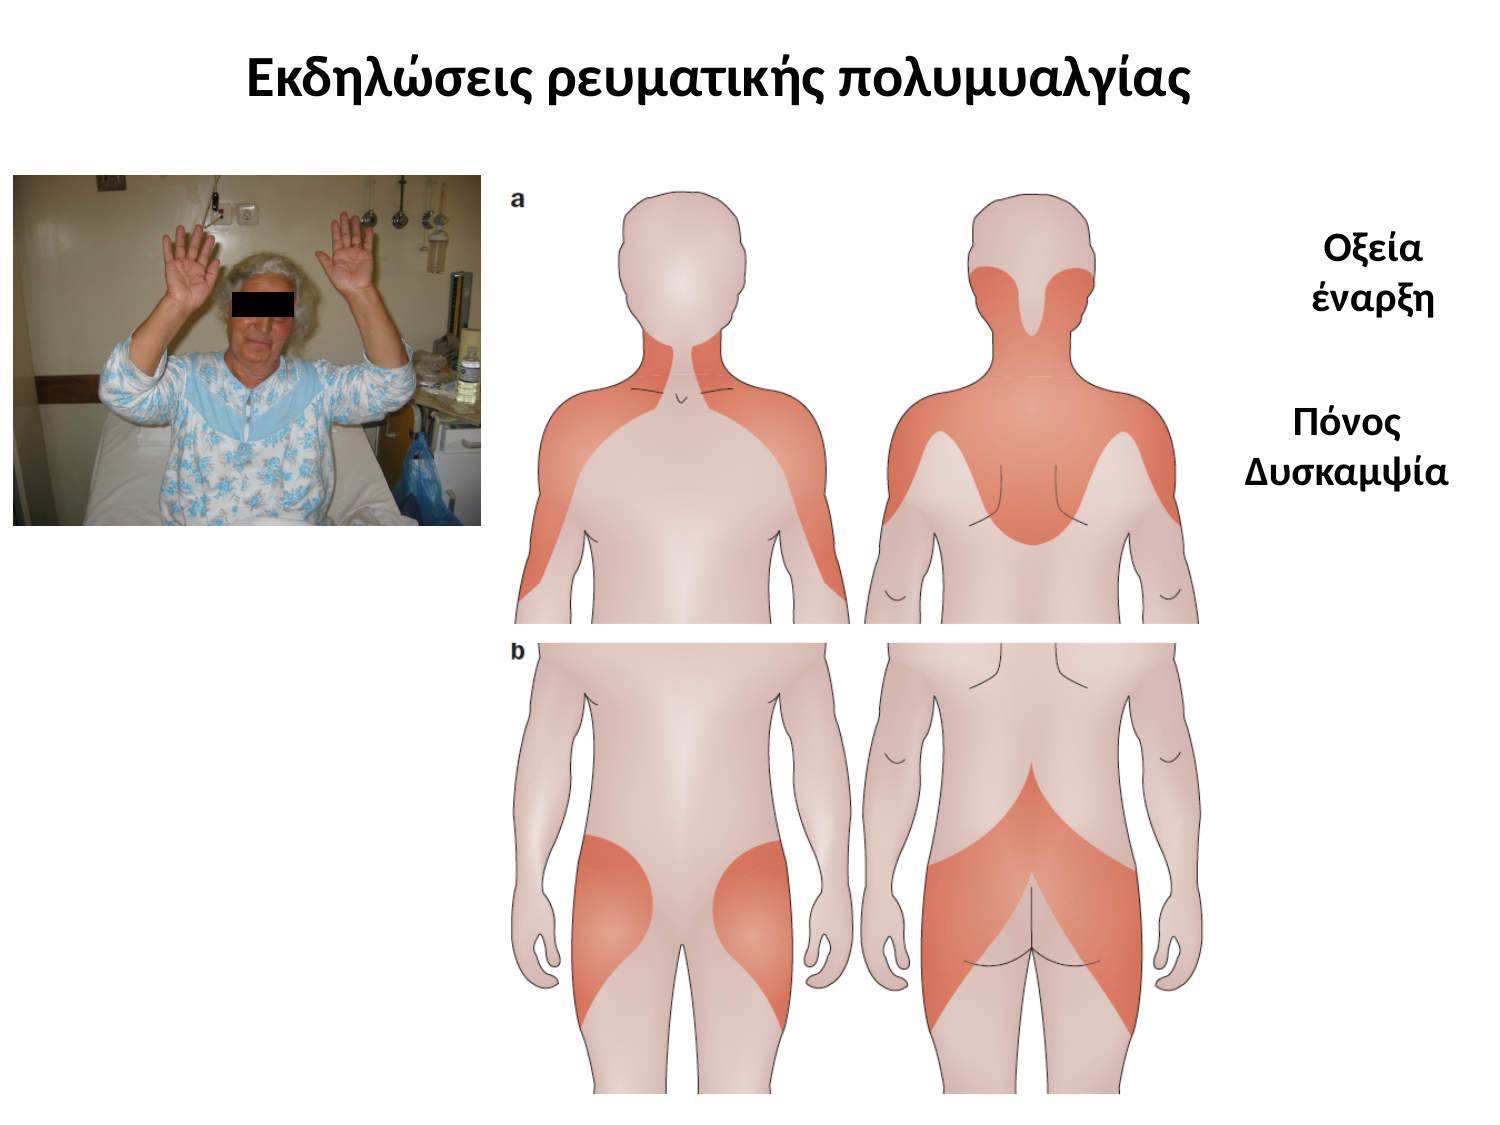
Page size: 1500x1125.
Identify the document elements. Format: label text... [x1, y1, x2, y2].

text_box Οξεία έναρξη [1296, 212, 1451, 328]
text_box Εκδηλώσεις ρευματικής πολυμυαλγίας [0, 20, 1439, 126]
text_box Πόνος Δυσκαμψία [1229, 386, 1464, 502]
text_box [13, 175, 481, 526]
picture [480, 175, 1219, 1103]
text_box Απότομη έναρξη [1255, 187, 1442, 303]
